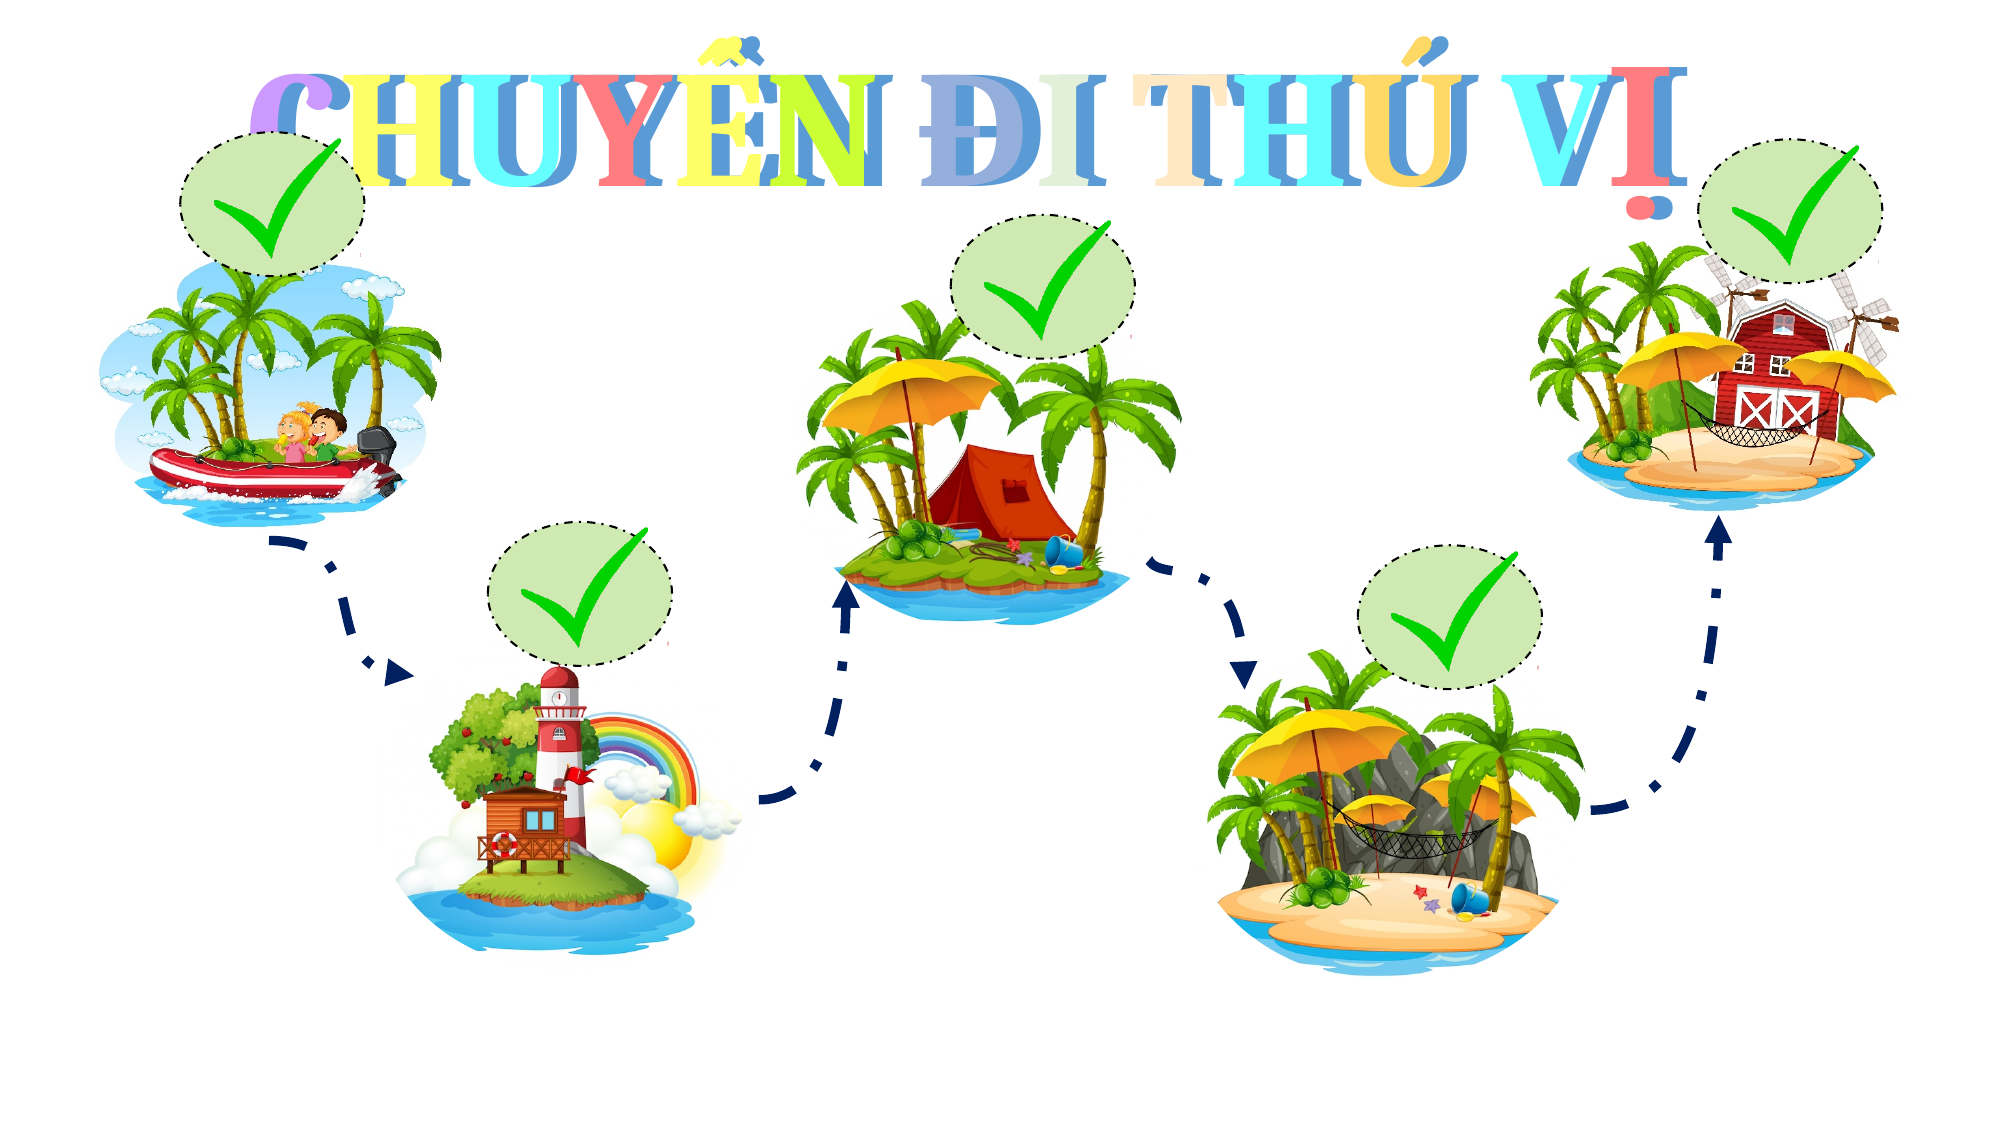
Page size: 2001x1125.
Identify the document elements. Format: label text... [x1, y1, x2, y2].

text_box [70, 120, 1935, 1031]
picture [90, 236, 450, 534]
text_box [487, 491, 673, 679]
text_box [1125, 570, 1266, 669]
picture [787, 288, 1188, 630]
text_box CHUYẾN ĐI THÚ VỊ [172, 12, 1785, 228]
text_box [1590, 515, 1719, 811]
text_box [1357, 514, 1542, 703]
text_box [950, 184, 1135, 372]
picture [1525, 229, 1912, 515]
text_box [1698, 108, 1883, 297]
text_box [758, 579, 847, 800]
picture [373, 629, 759, 971]
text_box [180, 101, 365, 289]
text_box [269, 540, 415, 677]
picture [1185, 639, 1591, 981]
